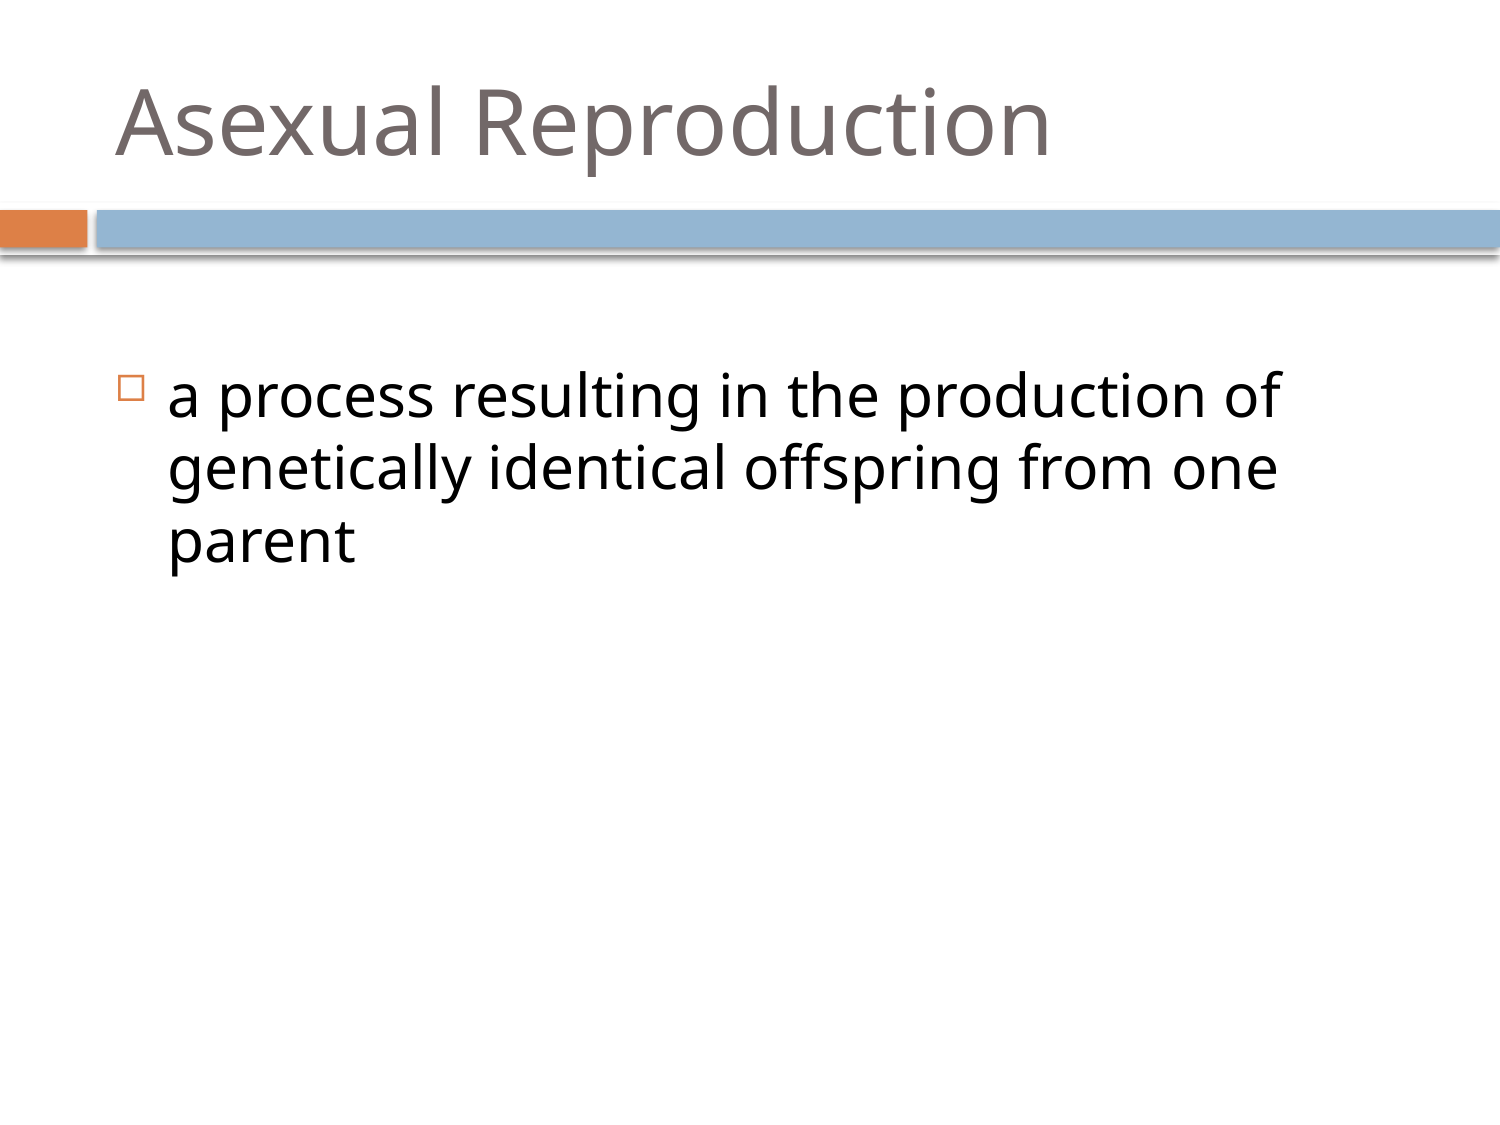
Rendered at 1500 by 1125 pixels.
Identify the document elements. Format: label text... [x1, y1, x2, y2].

list a process resulting in the production of genetically identical offspring from one parent [100, 262, 1438, 1000]
title Asexual Reproduction [100, 37, 1438, 200]
